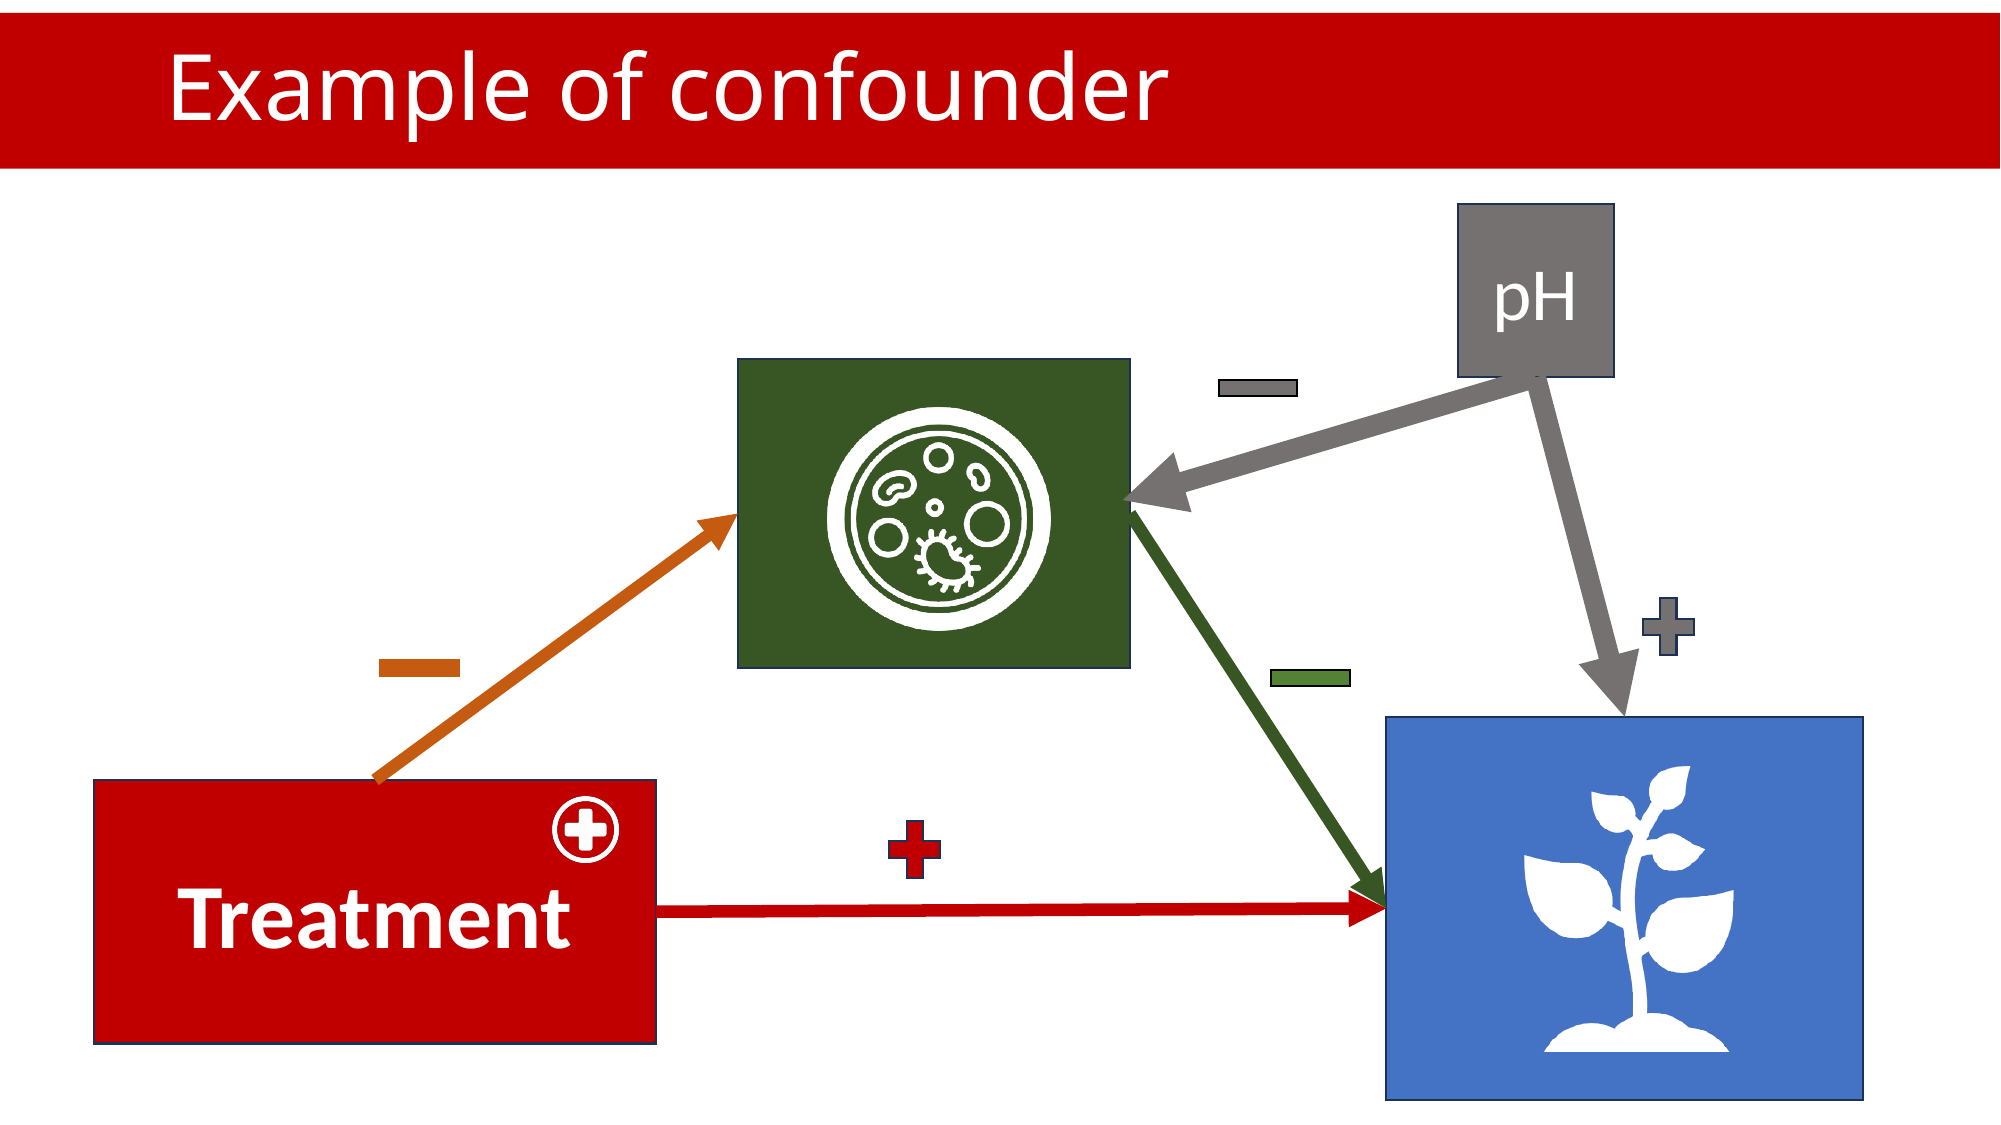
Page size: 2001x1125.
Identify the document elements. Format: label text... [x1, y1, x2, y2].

text_box [888, 820, 941, 879]
picture [1457, 737, 1800, 1080]
title Example of confounder [0, 12, 2000, 169]
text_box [374, 513, 738, 780]
text_box pH [1457, 203, 1615, 377]
text_box [1642, 597, 1695, 656]
picture [797, 377, 1080, 660]
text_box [1122, 377, 1535, 501]
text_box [655, 908, 1387, 912]
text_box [1129, 513, 1387, 909]
text_box [737, 358, 1131, 669]
text_box [1385, 716, 1864, 1101]
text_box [1535, 377, 1625, 717]
text_box Treatment [93, 779, 657, 1045]
picture [543, 787, 628, 872]
